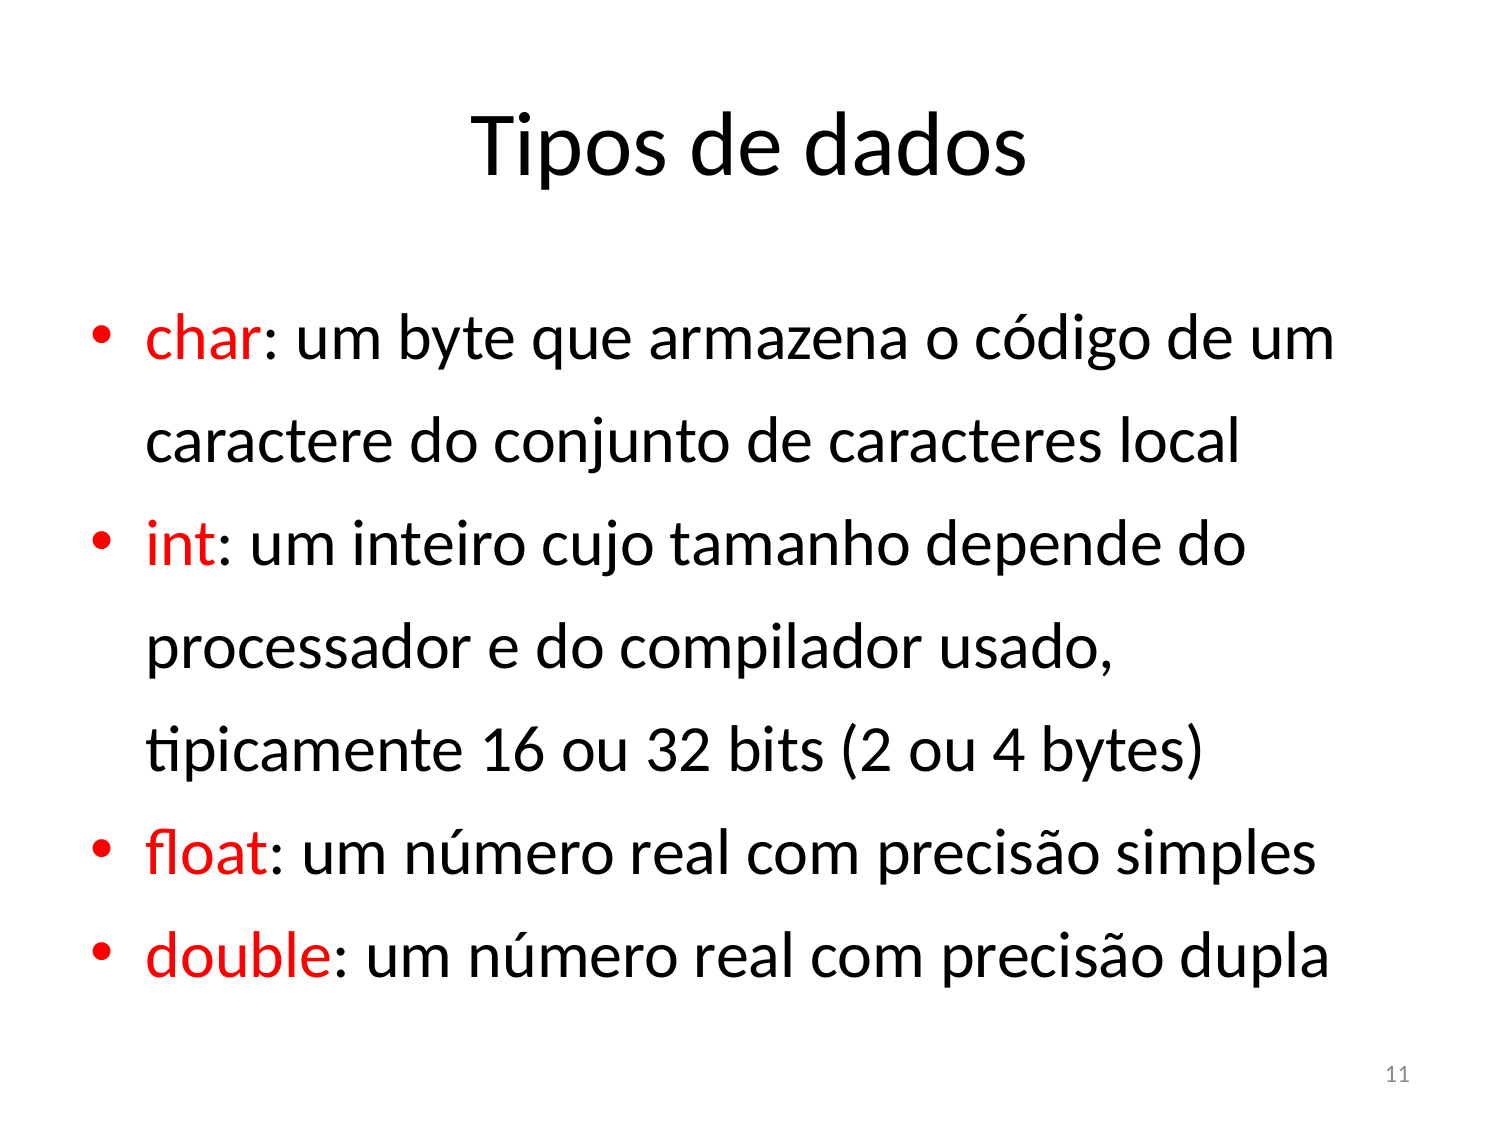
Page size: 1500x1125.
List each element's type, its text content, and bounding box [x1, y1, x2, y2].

list char: um byte que armazena o código de um caractere do conjunto de caracteres local int: um inteiro cujo tamanho depende do processador e do compilador usado, tipicamente 16 ou 32 bits (2 ou 4 bytes) float: um número real com precisão simples double: um número real com precisão dupla [75, 262, 1425, 1005]
slide_number 11 [1074, 1042, 1425, 1103]
title Tipos de dados [75, 45, 1425, 233]
